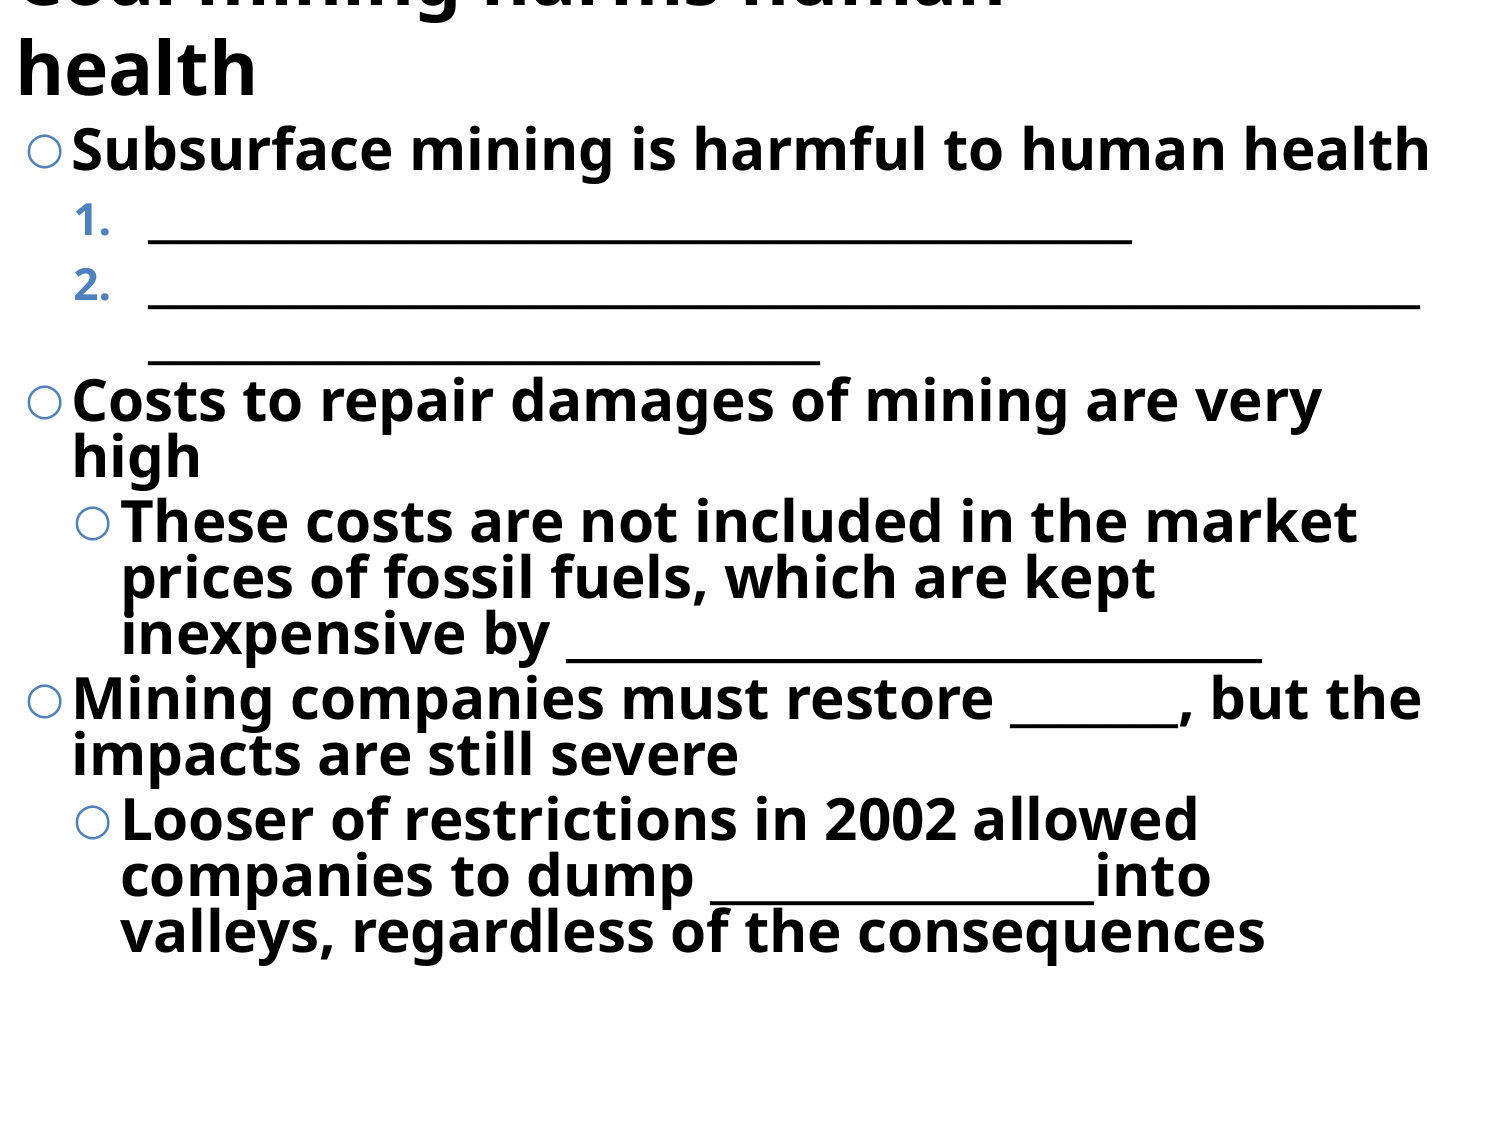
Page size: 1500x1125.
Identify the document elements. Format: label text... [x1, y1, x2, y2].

title Coal mining harms human health [0, 24, 1250, 117]
list Subsurface mining is harmful to human health _________________________________________ _________________________________________________________________________________ Costs to repair damages of mining are very high These costs are not included in the market prices of fossil fuels, which are kept inexpensive by _____________________________ Mining companies must restore _______, but the impacts are still severe Looser of restrictions in 2002 allowed companies to dump ________________into valleys, regardless of the consequences [0, 117, 1458, 1088]
